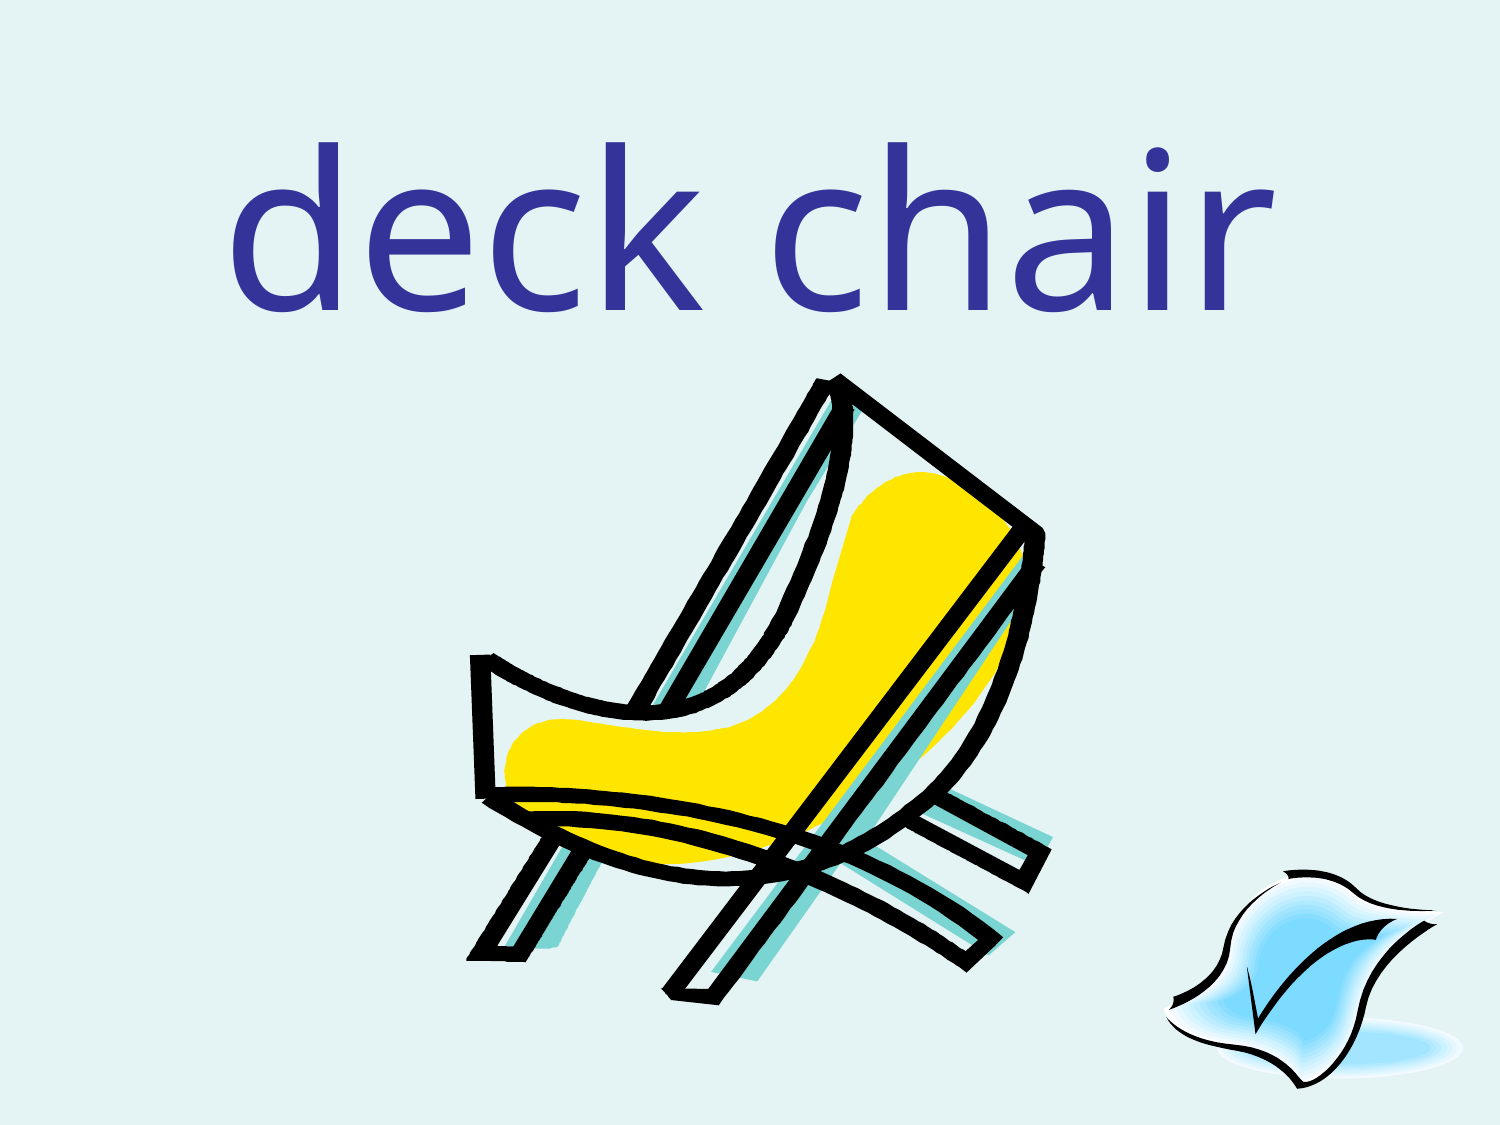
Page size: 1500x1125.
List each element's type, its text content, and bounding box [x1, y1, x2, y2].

picture [466, 373, 1054, 1006]
title deck chair [0, 101, 1500, 343]
picture [1163, 869, 1464, 1090]
